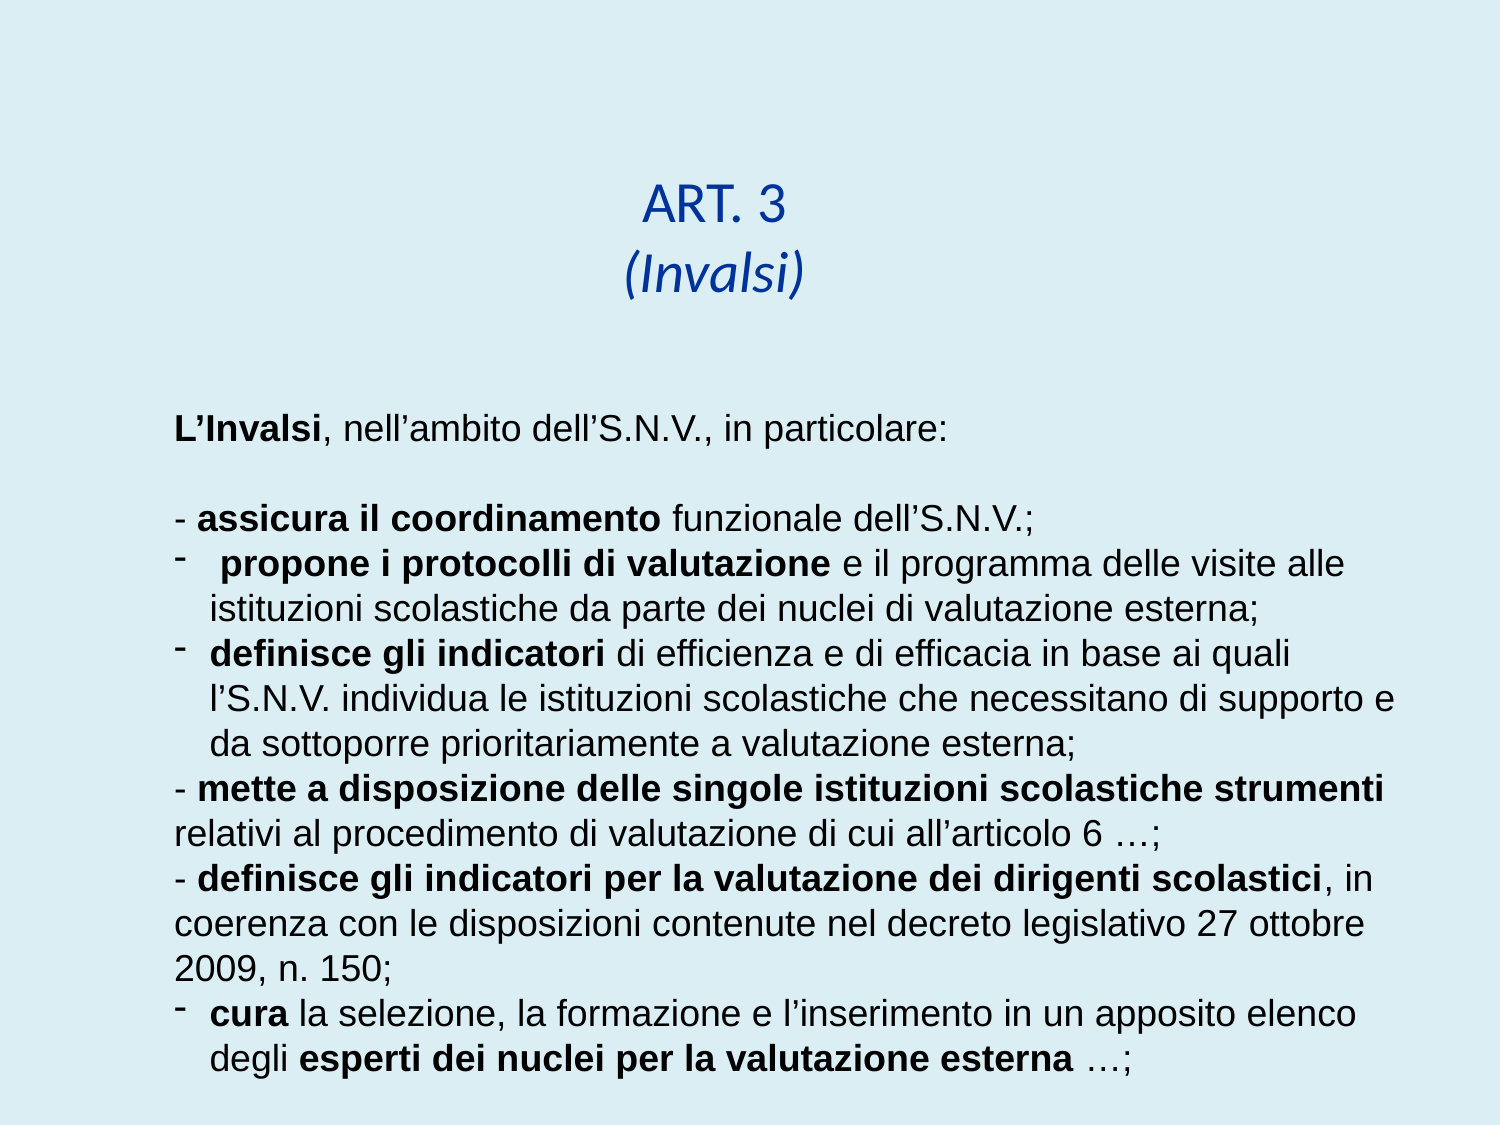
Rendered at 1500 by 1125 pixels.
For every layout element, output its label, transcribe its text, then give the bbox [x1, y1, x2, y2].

text_box L’Invalsi, nell’ambito dell’S.N.V., in particolare: - assicura il coordinamento funzionale dell’S.N.V.; propone i protocolli di valutazione e il programma delle visite alle istituzioni scolastiche da parte dei nuclei di valutazione esterna; definisce gli indicatori di efficienza e di efficacia in base ai quali l’S.N.V. individua le istituzioni scolastiche che necessitano di supporto e da sottoporre prioritariamente a valutazione esterna; - mette a disposizione delle singole istituzioni scolastiche strumenti relativi al procedimento di valutazione di cui all’articolo 6 …; - definisce gli indicatori per la valutazione dei dirigenti scolastici, in coerenza con le disposizioni contenute nel decreto legislativo 27 ottobre 2009, n. 150; cura la selezione, la formazione e l’inserimento in un apposito elenco degli esperti dei nuclei per la valutazione esterna …; [159, 397, 1412, 1125]
text_box ART. 3 (Invalsi) [171, 156, 1258, 311]
